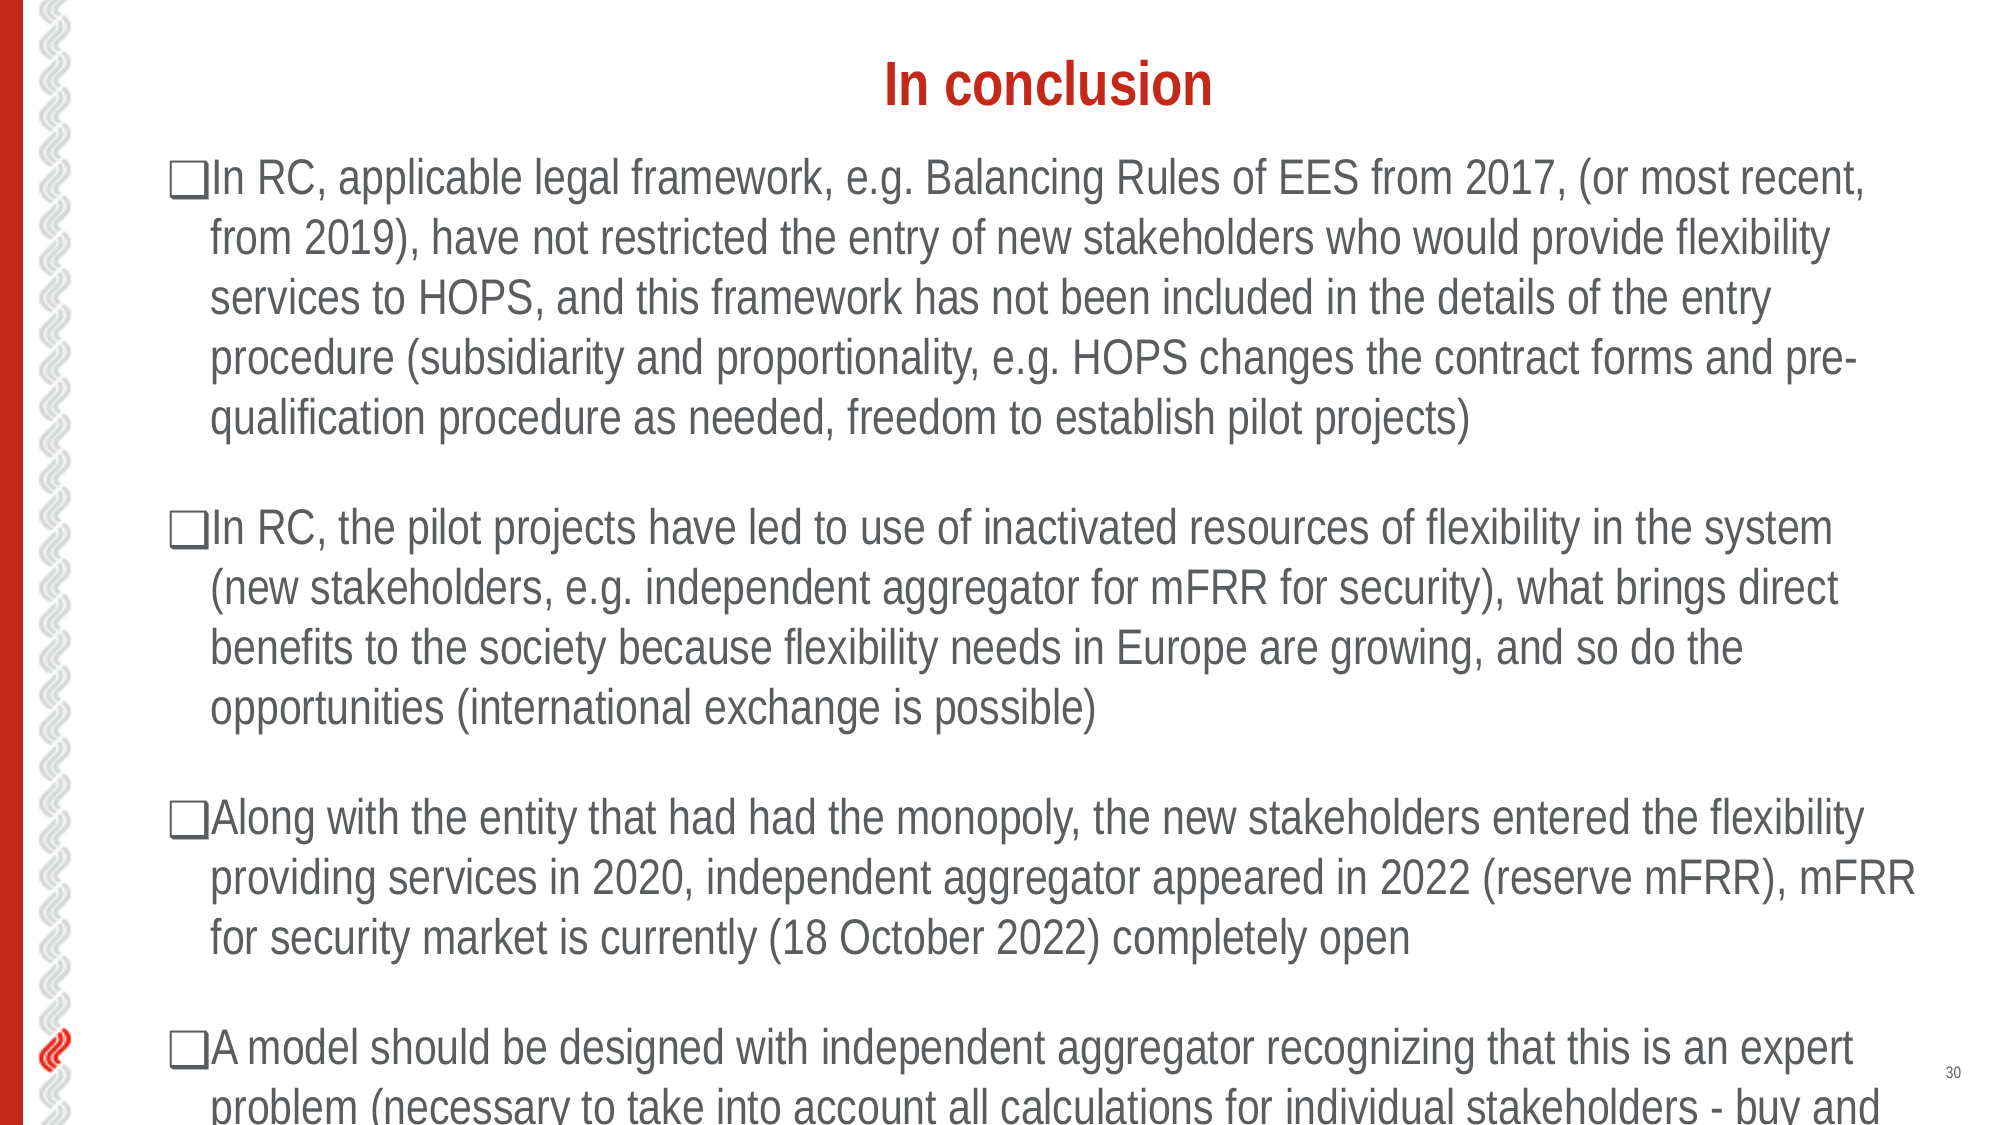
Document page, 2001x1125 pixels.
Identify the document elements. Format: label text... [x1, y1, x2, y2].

picture [23, 0, 86, 1125]
title In conclusion [149, 0, 1950, 161]
list In RC, applicable legal framework, e.g. Balancing Rules of EES from 2017, (or most recent, from 2019), have not restricted the entry of new stakeholders who would provide flexibility services to HOPS, and this framework has not been included in the details of the entry procedure (subsidiarity and proportionality, e.g. HOPS changes the contract forms and pre-qualification procedure as needed, freedom to establish pilot projects) In RC, the pilot projects have led to use of inactivated resources of flexibility in the system (new stakeholders, e.g. independent aggregator for mFRR for security), what brings direct benefits to the society because flexibility needs in Europe are growing, and so do the opportunities (international exchange is possible) Along with the entity that had had the monopoly, the new stakeholders entered the flexibility providing services in 2020, independent aggregator appeared in 2022 (reserve mFRR), mFRR for security market is currently (18 October 2022) completely open A model should be designed with independent aggregator recognizing that this is an expert problem (necessary to take into account all calculations for individual stakeholders - buy and sell balance equations for calculating differences, reconciliation, etc.) [151, 137, 1948, 1060]
